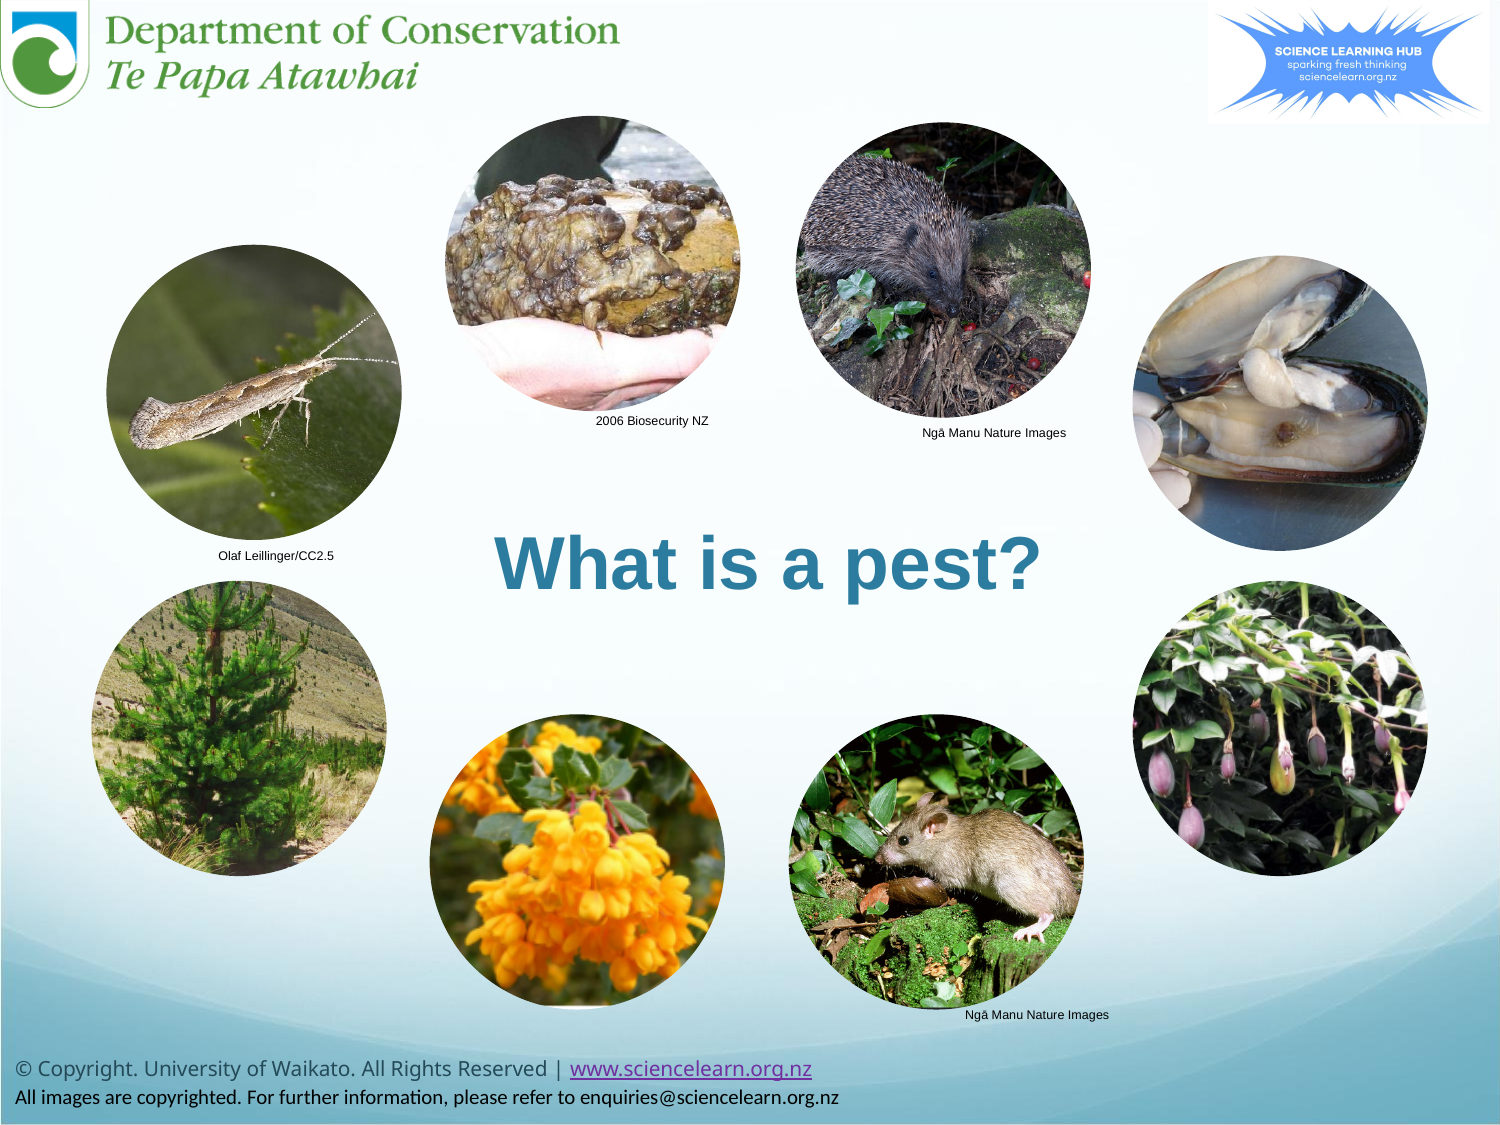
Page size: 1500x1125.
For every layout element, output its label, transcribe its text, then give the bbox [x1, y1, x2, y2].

picture [0, 0, 1500, 1125]
text_box Olaf Leillinger/CC2.5 [203, 532, 499, 563]
text_box 2006 Biosecurity NZ [580, 398, 750, 439]
text_box Ngā Manu Nature Images [950, 984, 1176, 1045]
text_box What is a pest? [479, 503, 1066, 620]
text_box Ngā Manu Nature Images [907, 410, 1127, 458]
text_box © Copyright. University of Waikato. All Rights Reserved | www.sciencelearn.org.nz All images are copyrighted. For further information, please refer to enquiries@sciencelearn.org.nz [0, 1065, 908, 1125]
